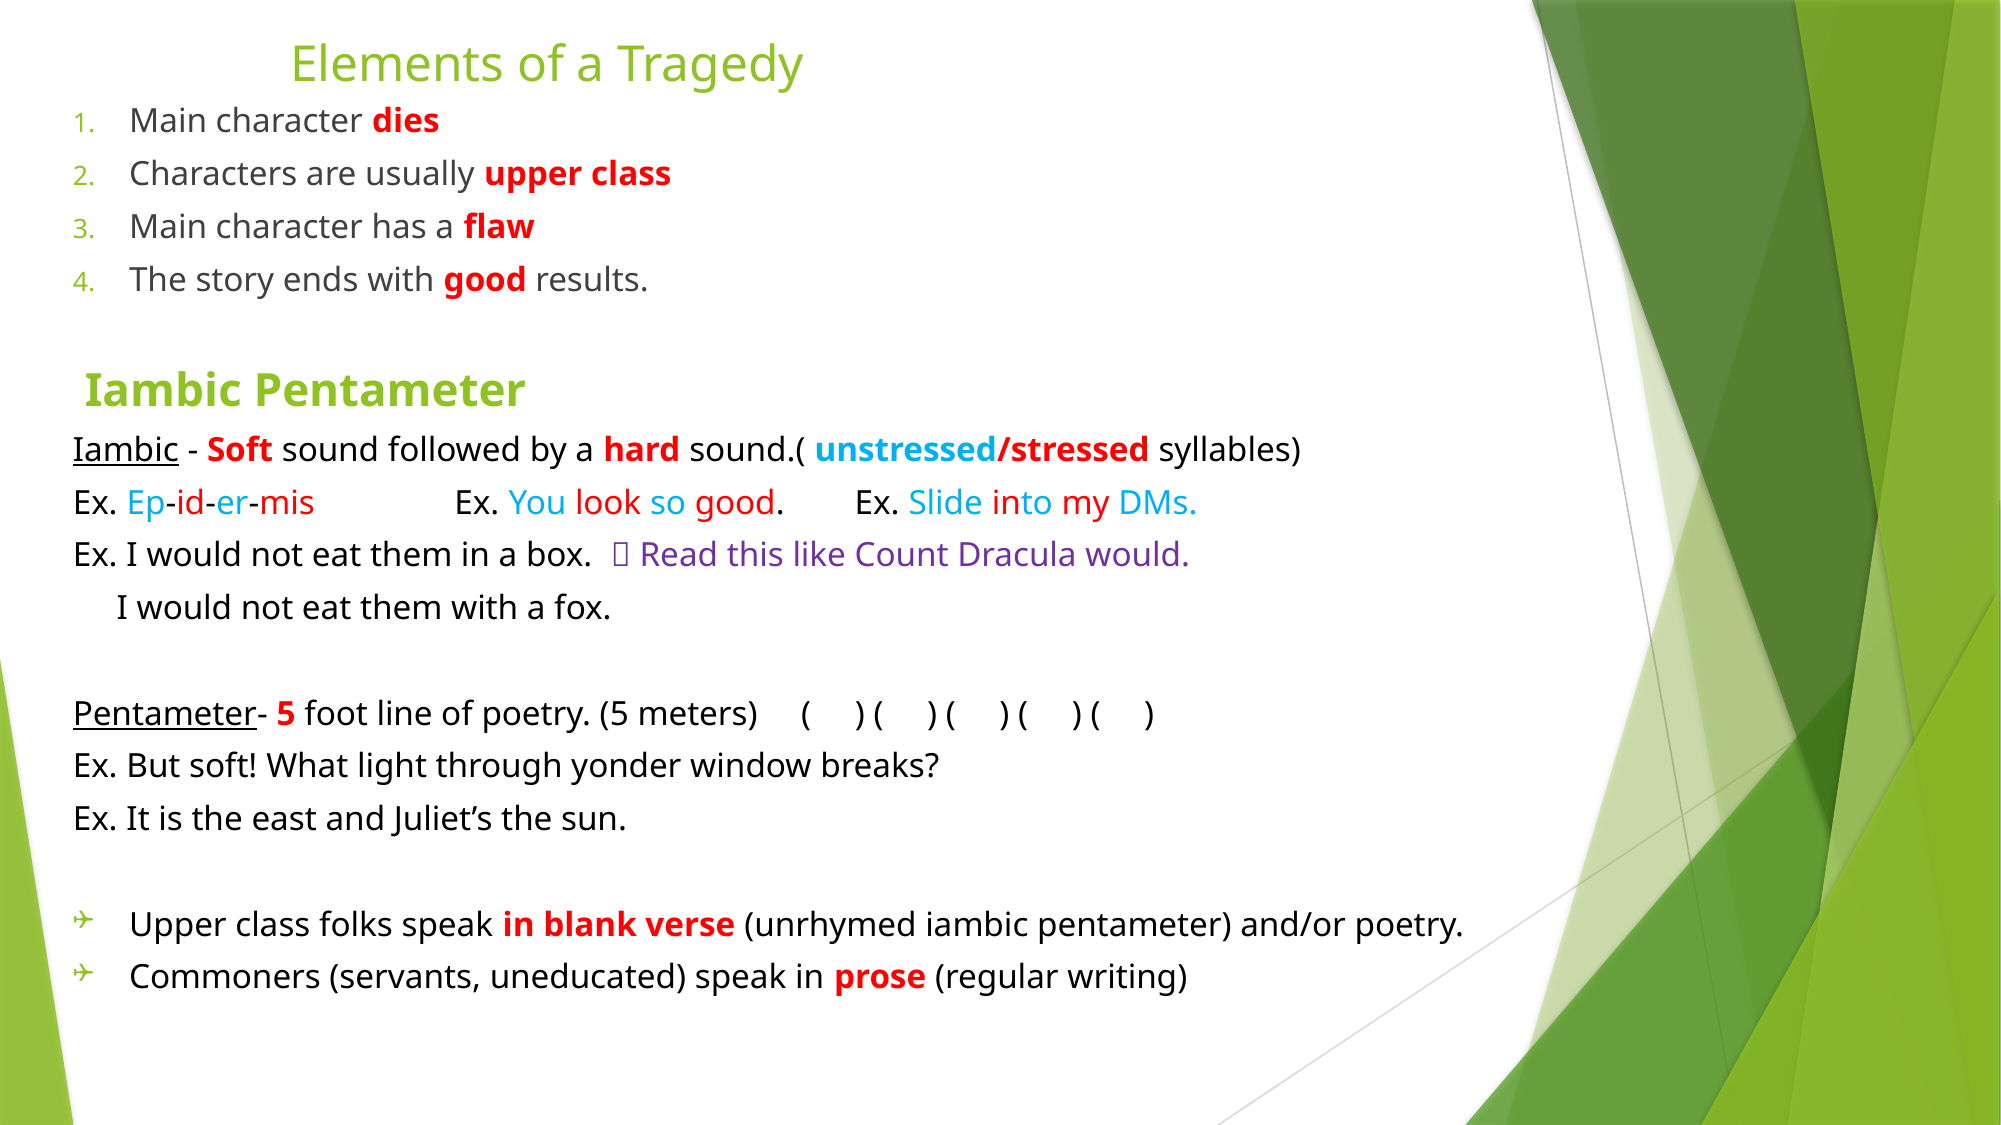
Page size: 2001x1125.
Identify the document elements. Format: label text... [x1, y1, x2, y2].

title Elements of a Tragedy [275, 24, 1333, 99]
list Main character dies Characters are usually upper class Main character has a flaw The story ends with good results. Iambic Pentameter Iambic - Soft sound followed by a hard sound.( unstressed/stressed syllables) Ex. Ep-id-er-mis Ex. You look so good. Ex. Slide into my DMs. Ex. I would not eat them in a box.  Read this like Count Dracula would. I would not eat them with a fox. Pentameter- 5 foot line of poetry. (5 meters) ( ) ( ) ( ) ( ) ( ) Ex. But soft! What light through yonder window breaks? Ex. It is the east and Juliet’s the sun. Upper class folks speak in blank verse (unrhymed iambic pentameter) and/or poetry. Commoners (servants, uneducated) speak in prose (regular writing) [57, 99, 1725, 1100]
